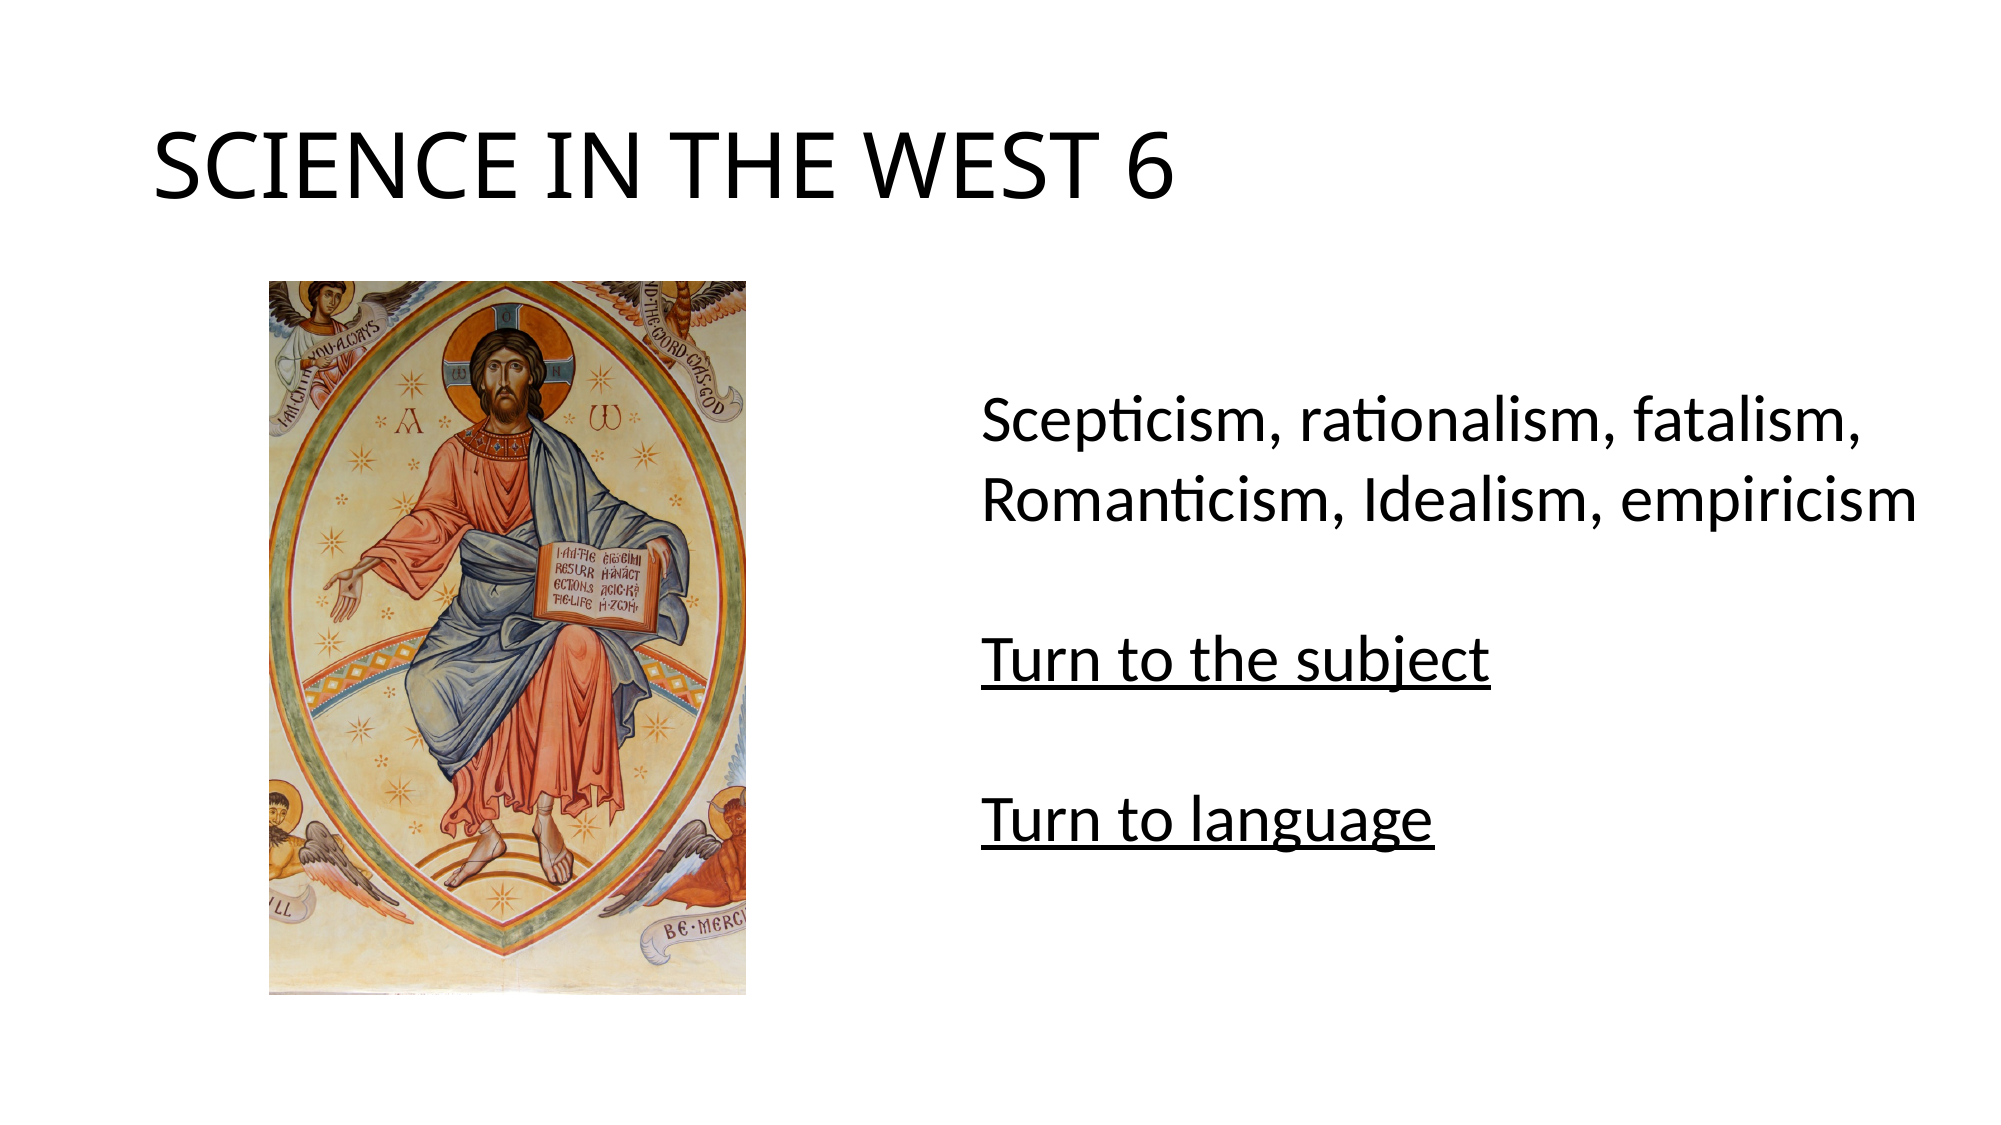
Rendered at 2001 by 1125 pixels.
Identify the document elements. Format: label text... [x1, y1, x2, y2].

title SCIENCE IN THE WEST 6 [137, 59, 1863, 278]
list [269, 281, 746, 995]
text_box Scepticism, rationalism, fatalism, Romanticism, Idealism, empiricism Turn to the subject Turn to language [966, 367, 1934, 942]
